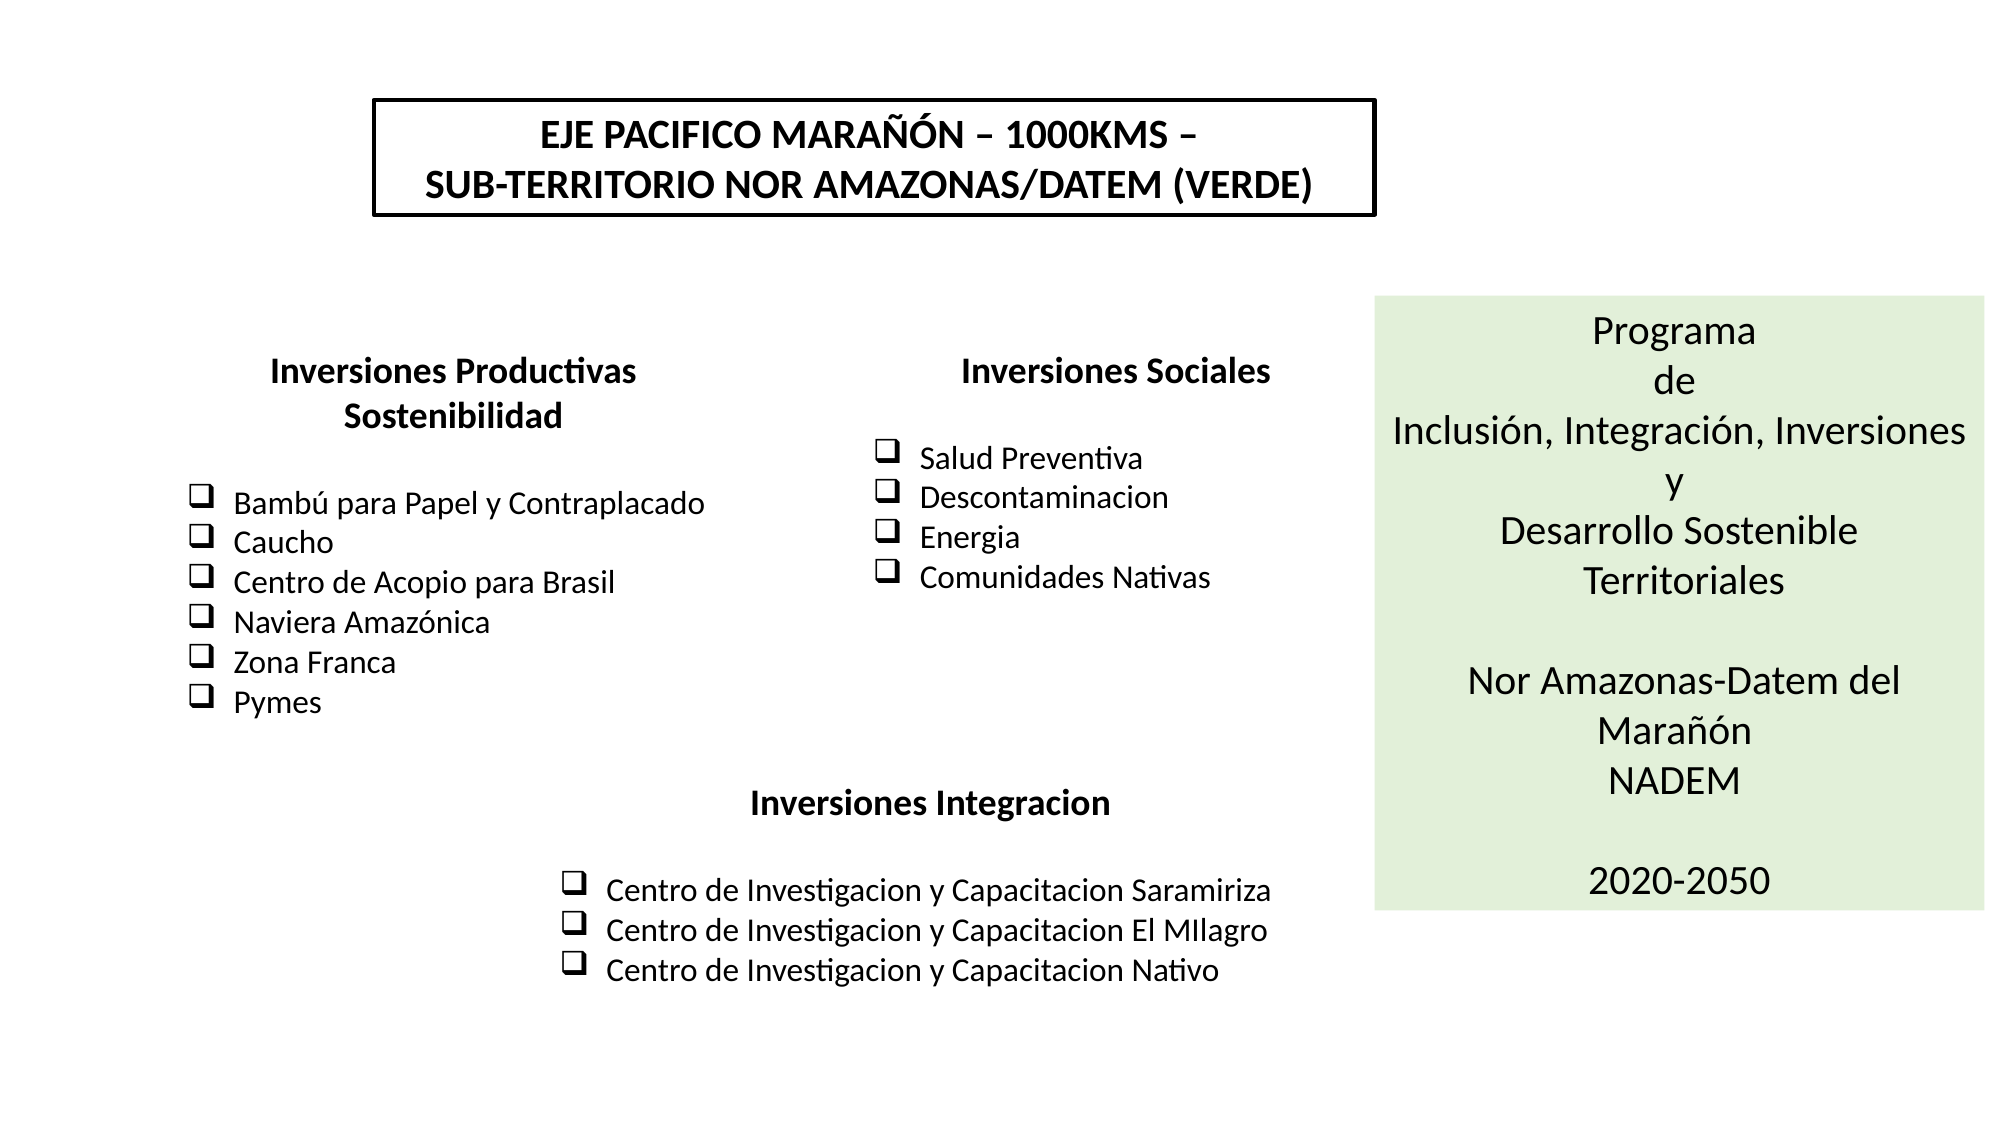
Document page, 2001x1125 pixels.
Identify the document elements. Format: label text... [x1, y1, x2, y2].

text_box Inversiones Sociales Salud Preventiva Descontaminacion Energia Comunidades Nativas [858, 338, 1374, 603]
text_box Programa de Inclusión, Integración, Inversiones y Desarrollo Sostenible Territoriales Nor Amazonas-Datem del Marañón NADEM 2020-2050 [1374, 295, 1985, 911]
text_box Inversiones Integracion Centro de Investigacion y Capacitacion Saramiriza Centro de Investigacion y Capacitacion El MIlagro Centro de Investigacion y Capacitacion Nativo [544, 770, 1317, 996]
text_box EJE PACIFICO MARAÑÓN – 1000KMS – SUB-TERRITORIO NOR AMAZONAS/DATEM (VERDE) [373, 99, 1375, 215]
text_box Inversiones Productivas Sostenibilidad Bambú para Papel y Contraplacado Caucho Centro de Acopio para Brasil Naviera Amazónica Zona Franca Pymes [172, 338, 736, 728]
